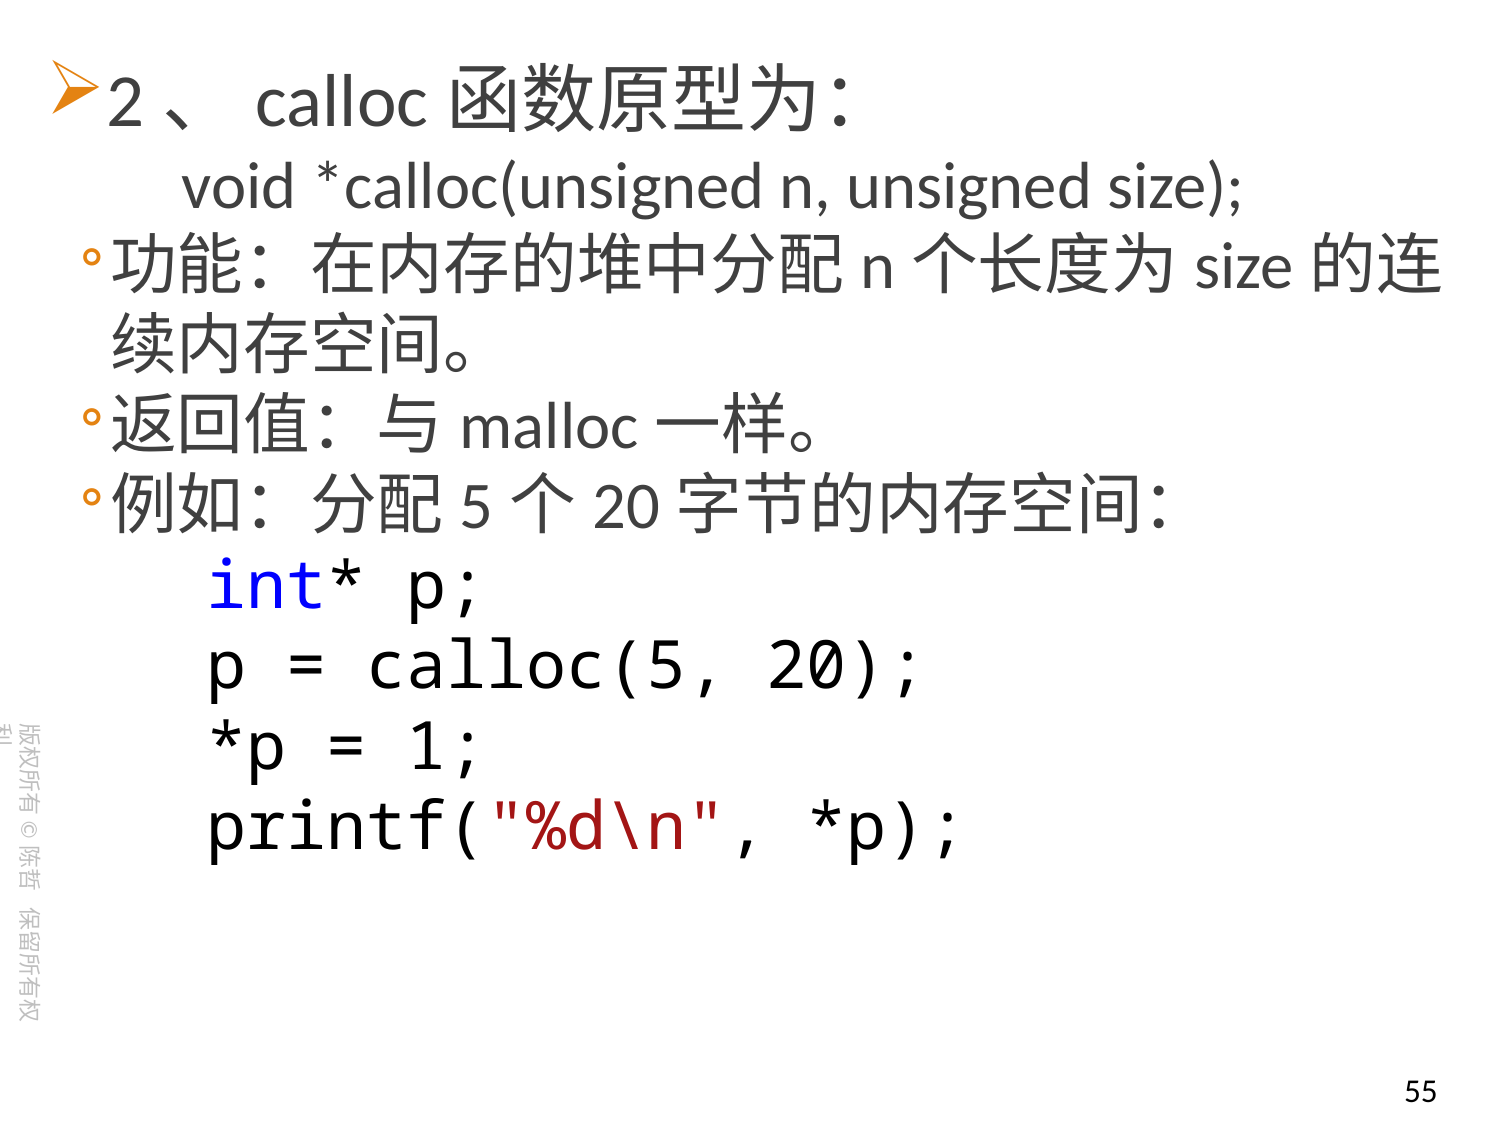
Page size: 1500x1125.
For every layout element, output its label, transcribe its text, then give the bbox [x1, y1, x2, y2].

list 2、calloc函数原型为： void *calloc(unsigned n, unsigned size); 功能：在内存的堆中分配n个长度为size的连续内存空间。 返回值：与malloc一样。 例如：分配5个20字节的内存空间： int* p; p = calloc(5, 20); *p = 1; printf("%d\n", *p); [46, 44, 1453, 1045]
slide_number 55 [1291, 1059, 1453, 1120]
